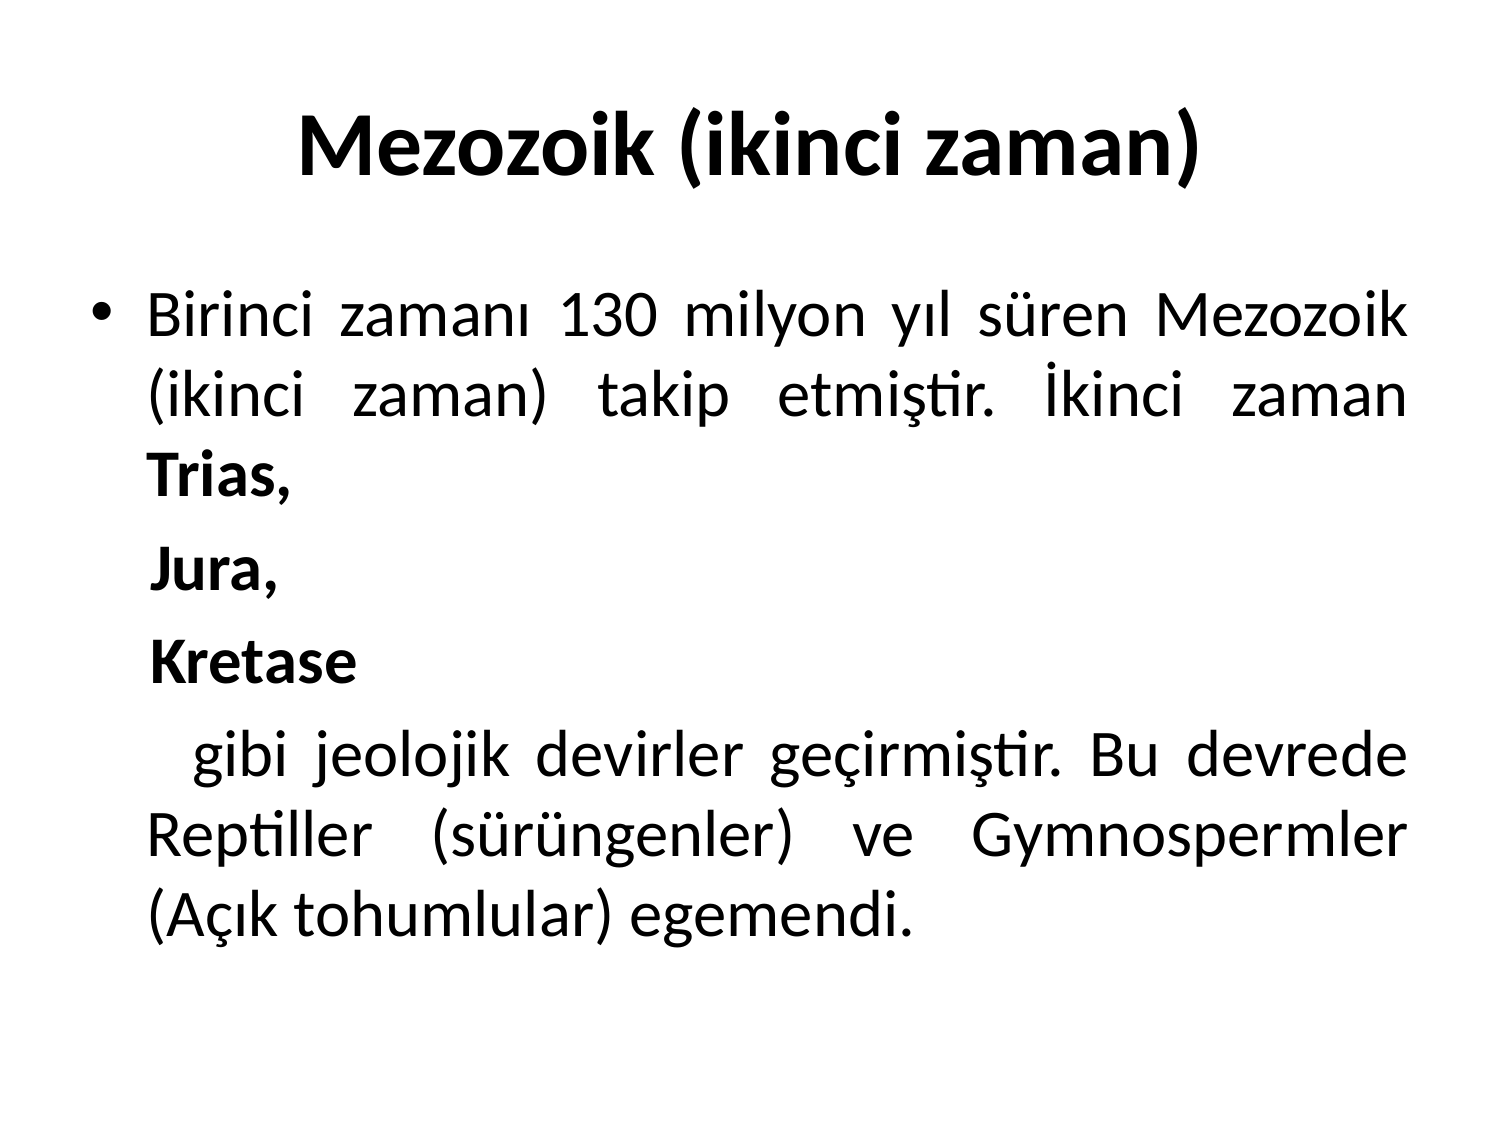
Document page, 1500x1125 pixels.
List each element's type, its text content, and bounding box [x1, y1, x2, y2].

title Mezozoik (ikinci zaman) [75, 45, 1425, 233]
list Birinci zamanı 130 milyon yıl süren Mezozoik (ikinci zaman) takip etmiştir. İkinci zaman Trias, Jura, Kretase gibi jeolojik devirler geçirmiştir. Bu devrede Reptiller (sürüngenler) ve Gymnospermler (Açık tohumlular) egemendi. [75, 262, 1425, 1005]
